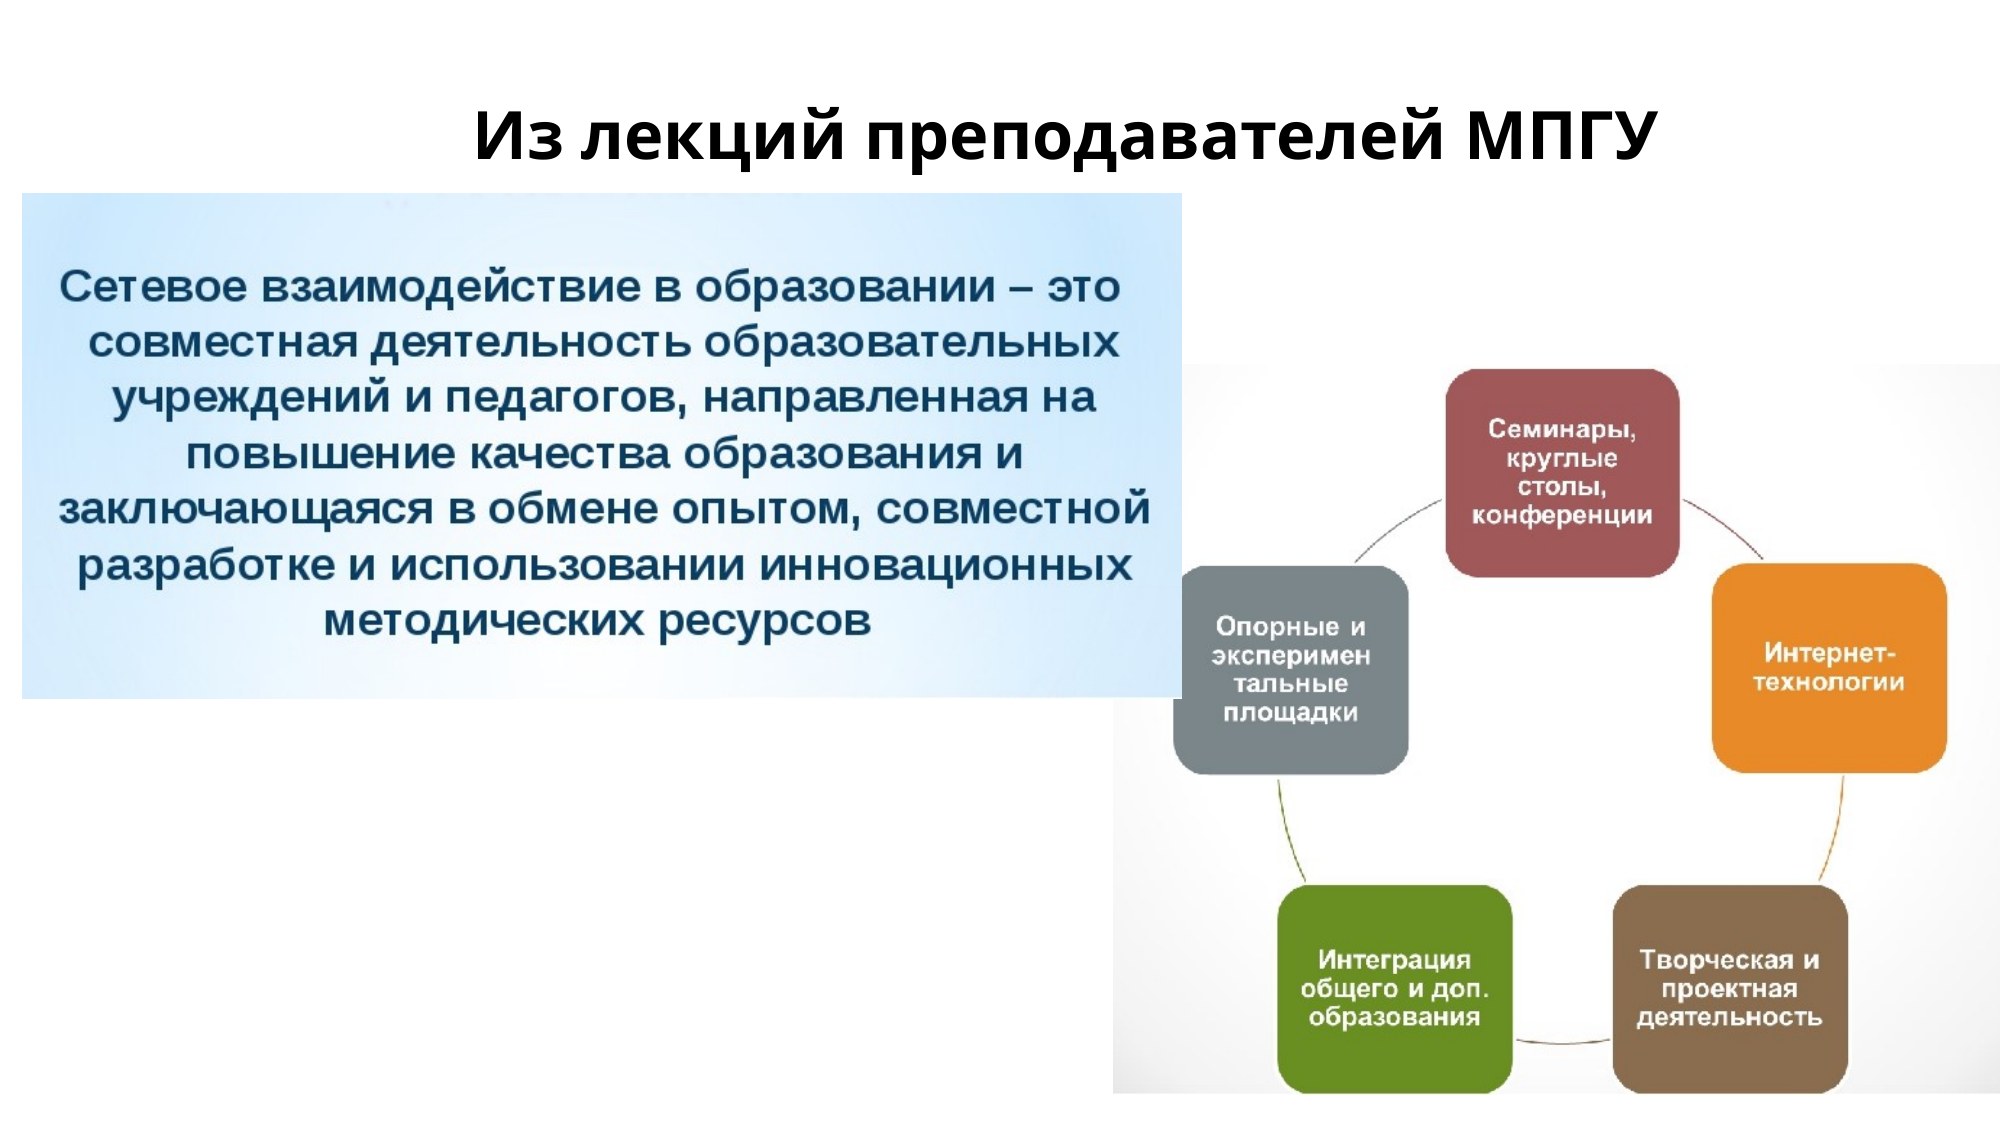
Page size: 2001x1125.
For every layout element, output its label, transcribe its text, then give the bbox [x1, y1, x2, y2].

picture [21, 193, 2000, 1095]
title Из лекций преподавателей МПГУ [203, 26, 1929, 244]
